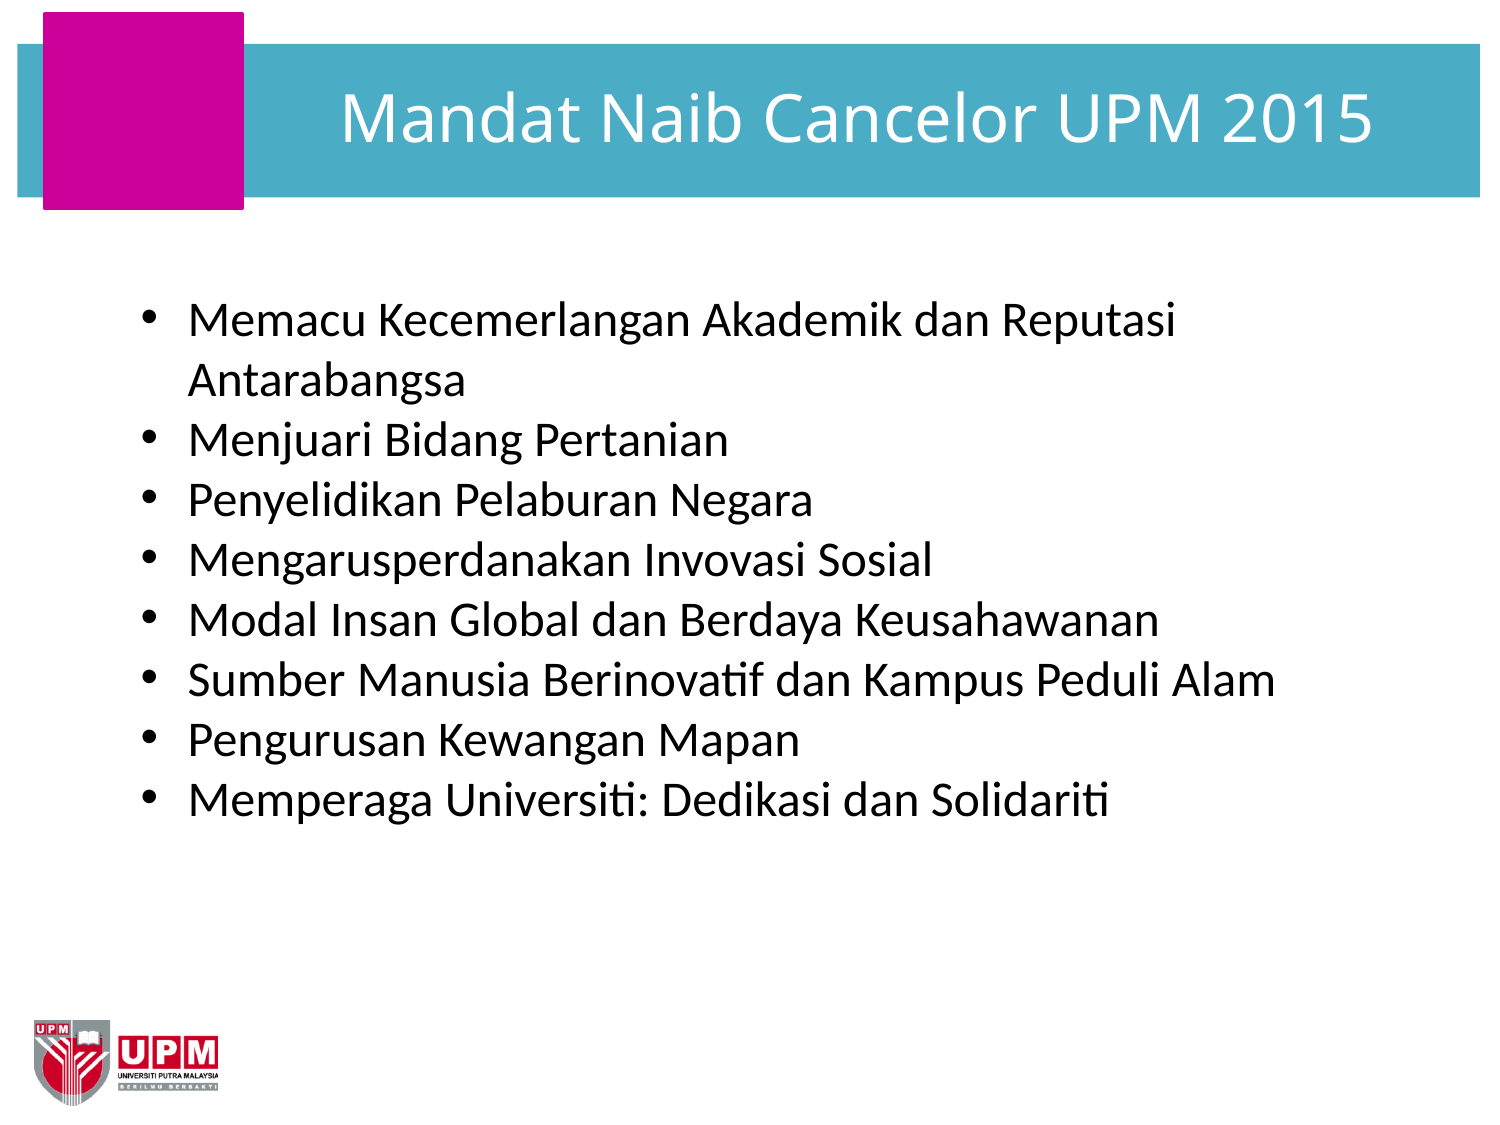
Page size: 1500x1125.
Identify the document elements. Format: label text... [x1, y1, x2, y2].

text_box Memacu Kecemerlangan Akademik dan Reputasi Antarabangsa Menjuari Bidang Pertanian Penyelidikan Pelaburan Negara Mengarusperdanakan Invovasi Sosial Modal Insan Global dan Berdaya Keusahawanan Sumber Manusia Berinovatif dan Kampus Peduli Alam Pengurusan Kewangan Mapan Memperaga Universiti: Dedikasi dan Solidariti [125, 278, 1480, 879]
picture [33, 1020, 219, 1106]
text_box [17, 13, 1483, 209]
